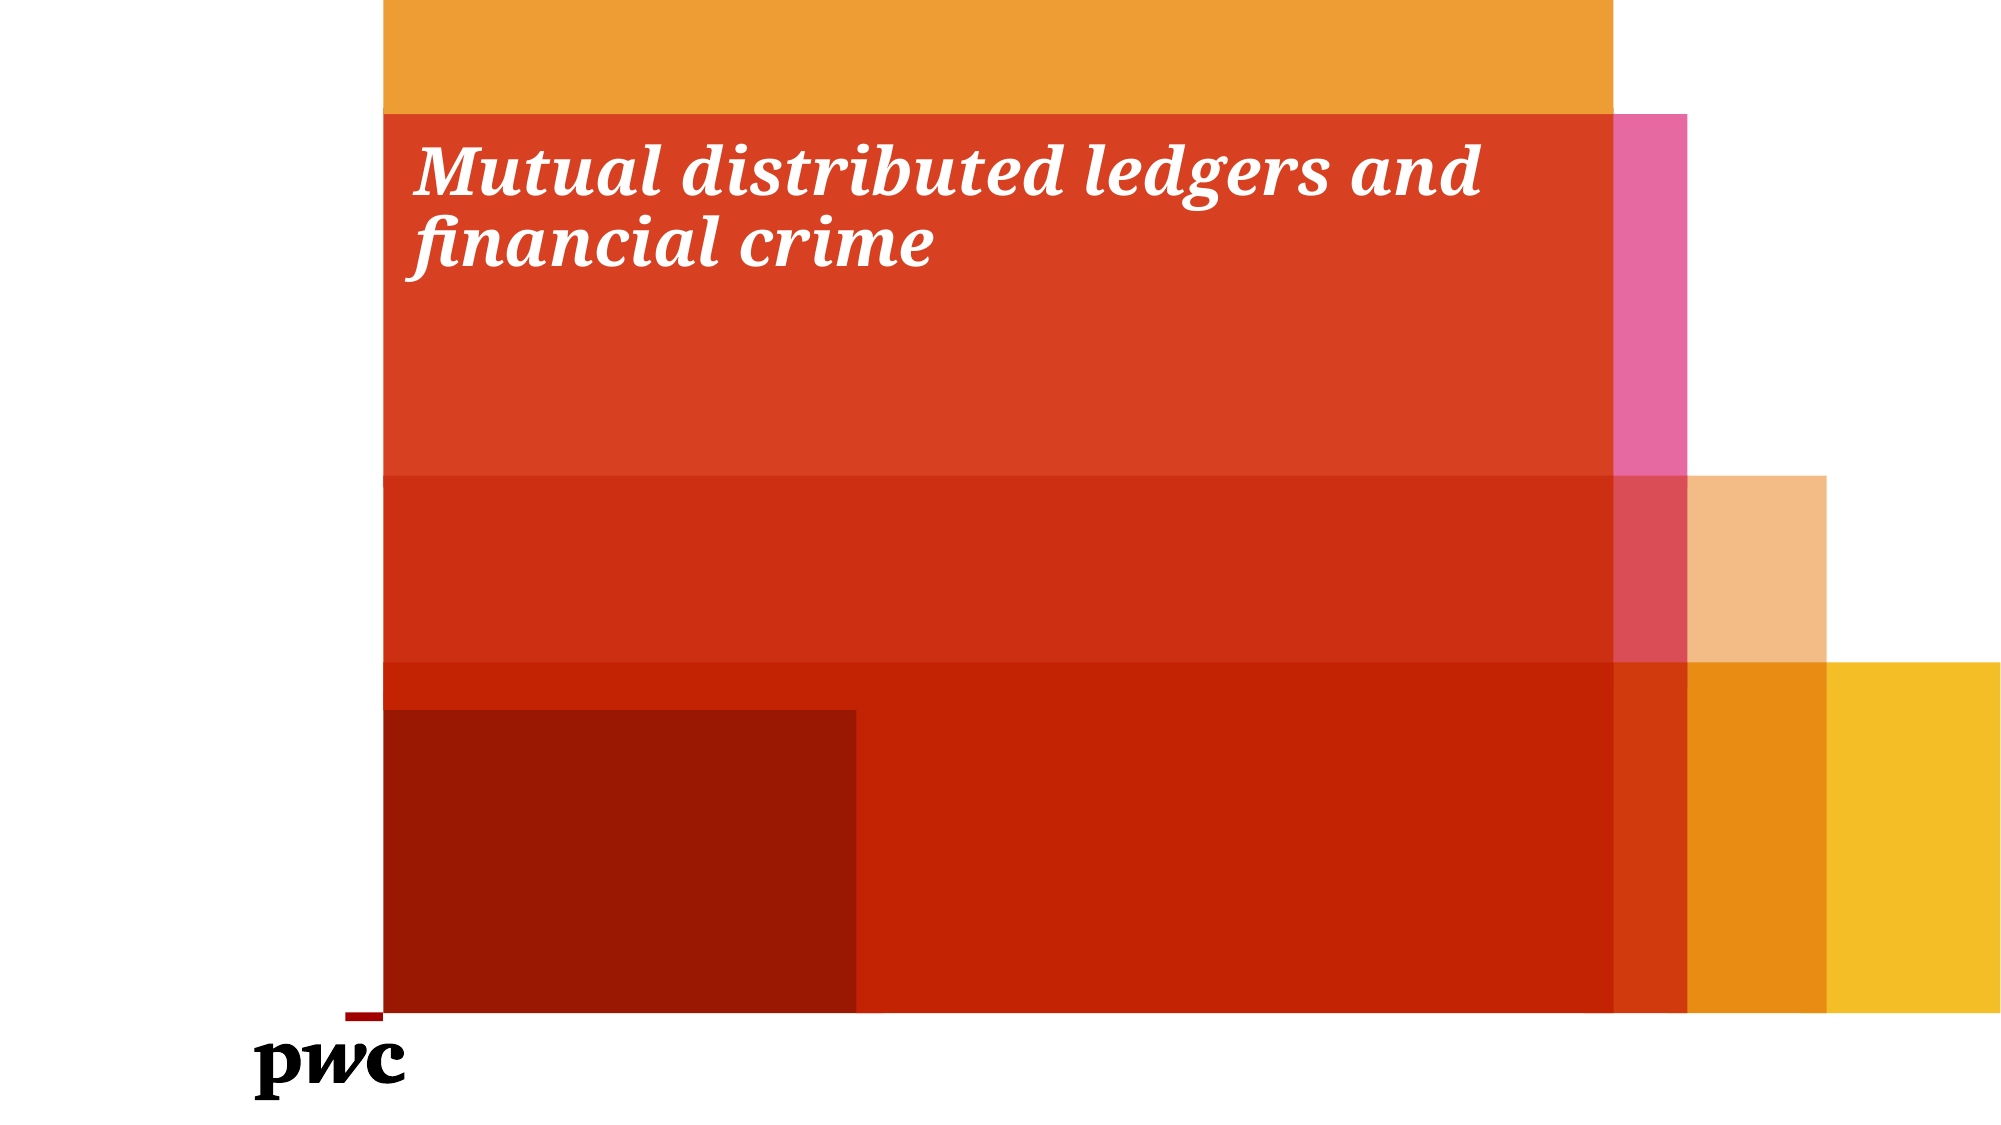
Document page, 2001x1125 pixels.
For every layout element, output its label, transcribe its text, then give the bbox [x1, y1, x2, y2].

title Mutual distributed ledgers and financial crime [414, 137, 1584, 288]
